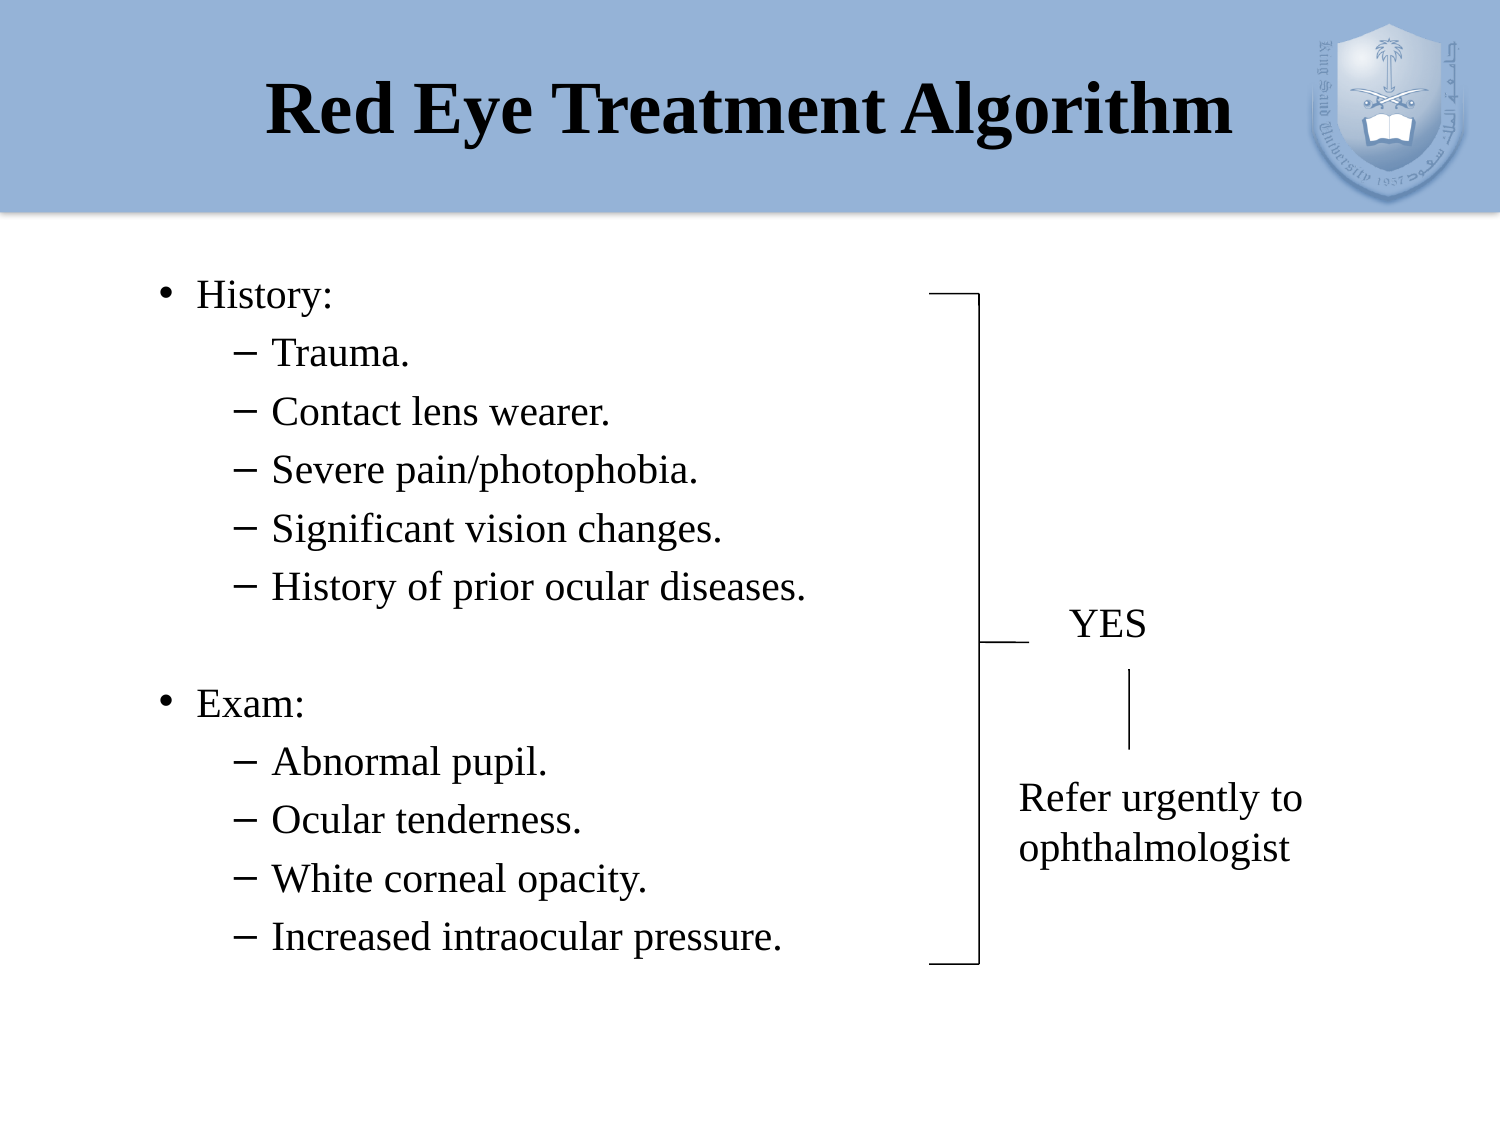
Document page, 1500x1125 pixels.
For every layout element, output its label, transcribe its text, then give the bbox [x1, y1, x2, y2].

picture [1287, 12, 1488, 213]
text_box [0, 0, 1500, 213]
title Red Eye Treatment Algorithm [75, 45, 1282, 163]
text_box History: Trauma. Contact lens wearer. Severe pain/photophobia. Significant vision changes. History of prior ocular diseases. Exam: Abnormal pupil. Ocular tenderness. White corneal opacity. Increased intraocular pressure. [0, 259, 1269, 1035]
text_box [928, 293, 1330, 965]
